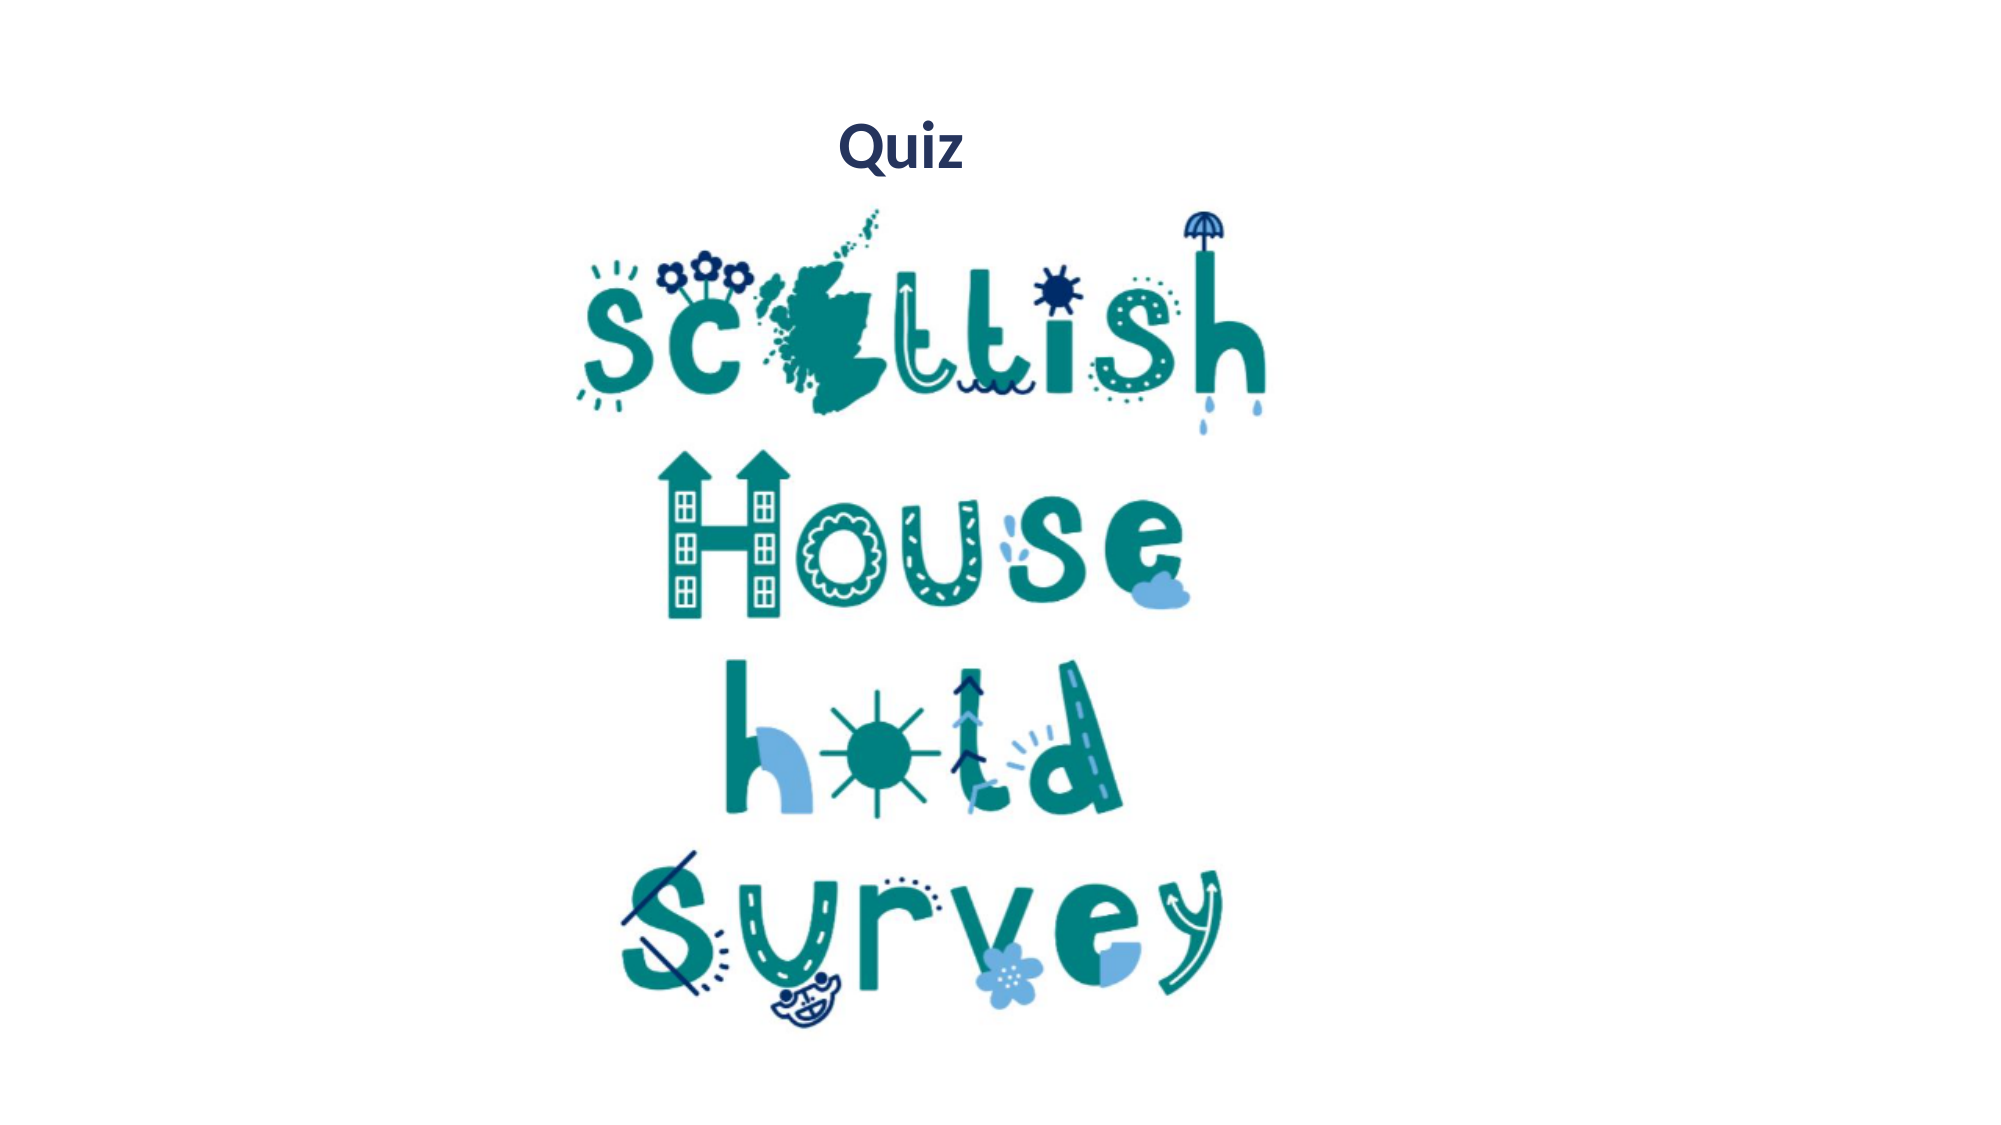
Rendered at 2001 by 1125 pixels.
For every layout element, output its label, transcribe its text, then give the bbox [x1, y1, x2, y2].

title Quiz [336, 101, 1467, 191]
picture [558, 190, 1356, 1057]
